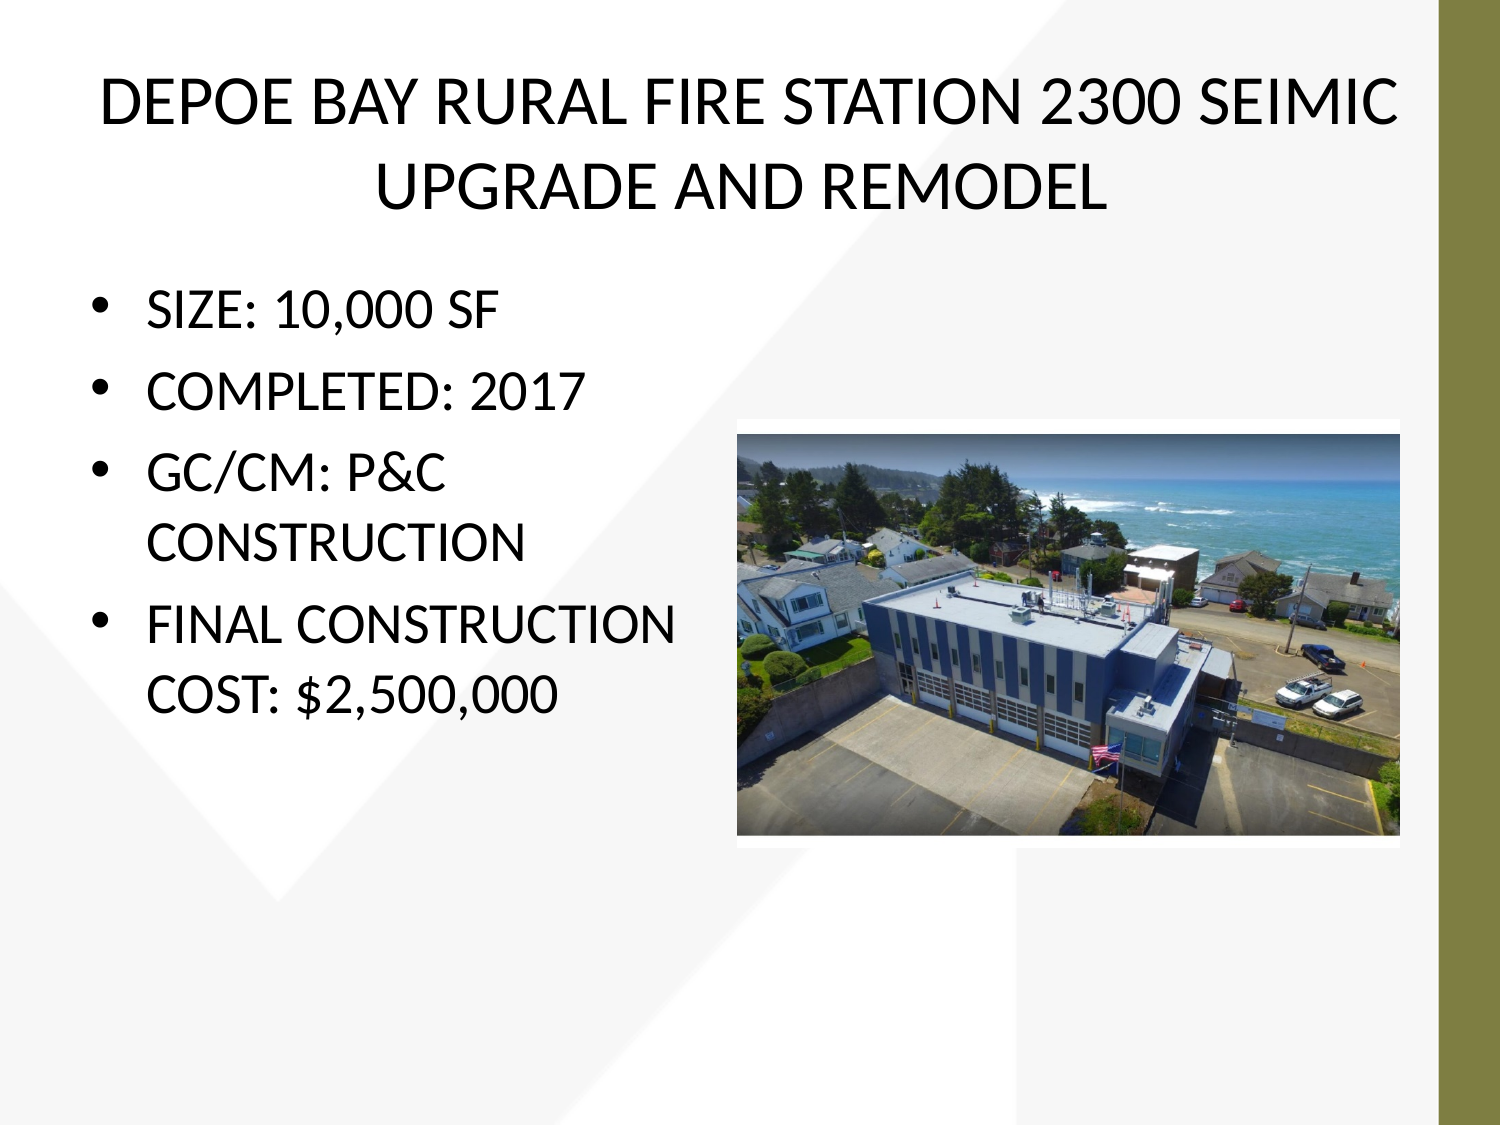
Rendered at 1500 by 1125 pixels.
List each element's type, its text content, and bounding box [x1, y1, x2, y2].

title DEPOE BAY RURAL FIRE STATION 2300 SEIMIC UPGRADE AND REMODEL [75, 45, 1425, 233]
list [737, 419, 1401, 849]
list SIZE: 10,000 SF COMPLETED: 2017 GC/CM: P&C CONSTRUCTION FINAL CONSTRUCTION COST: $2,500,000 [75, 262, 738, 1005]
